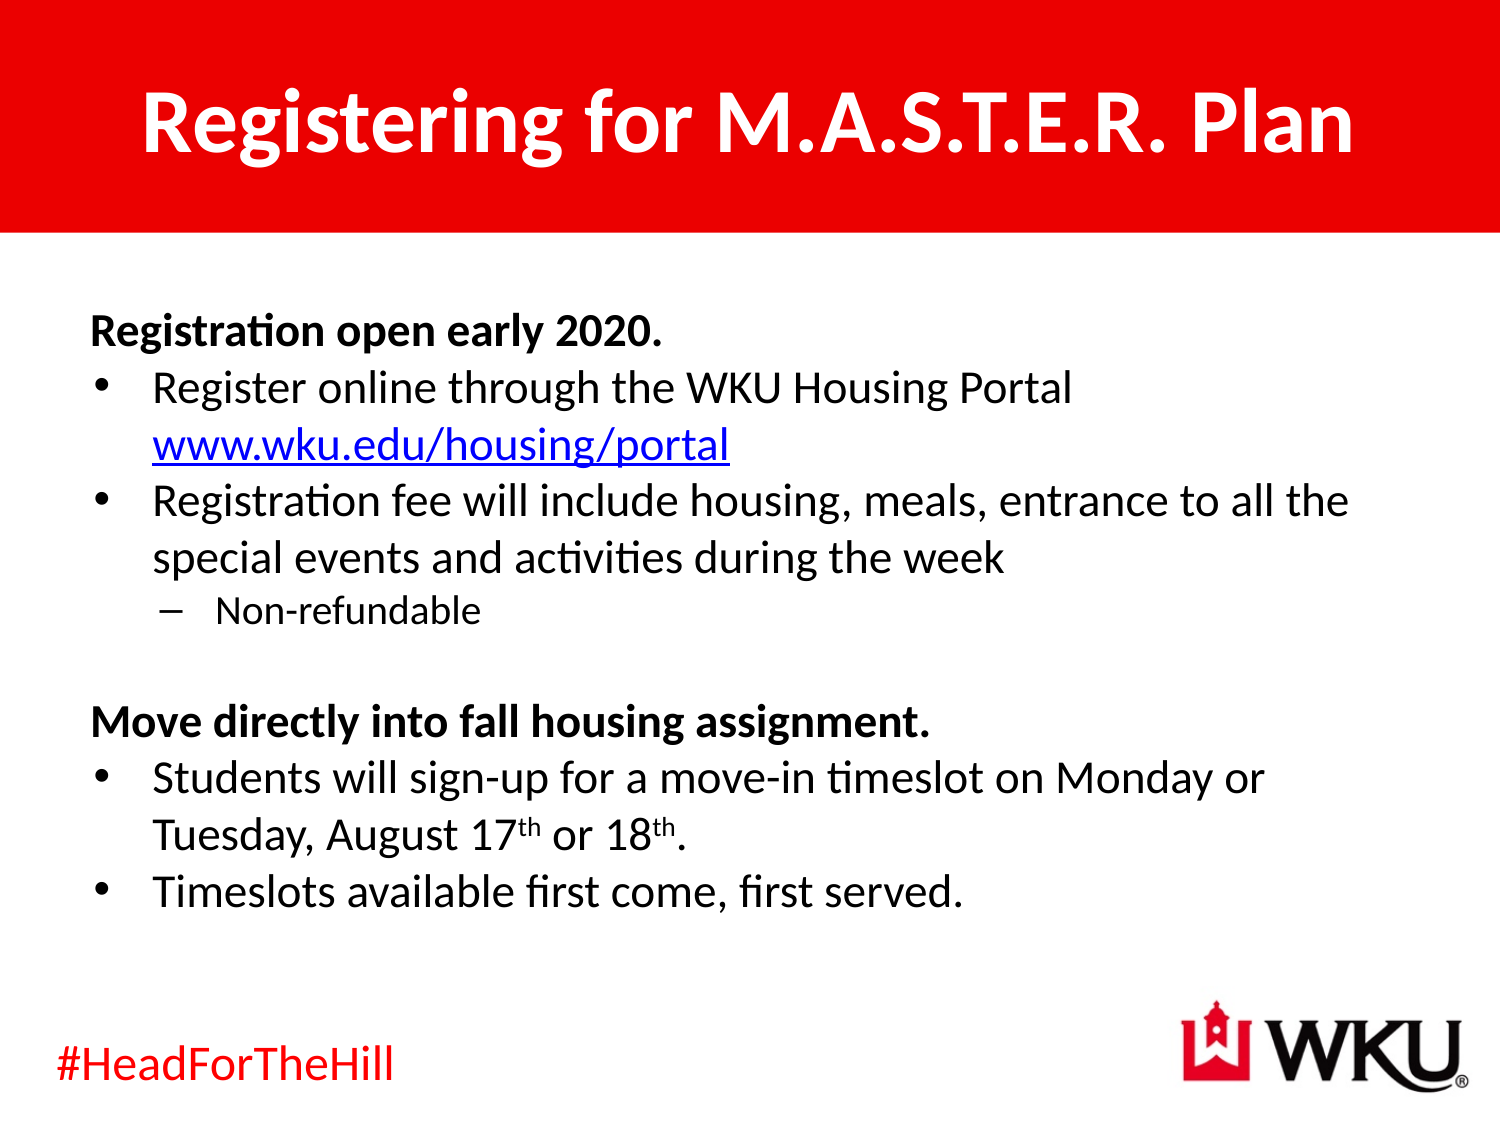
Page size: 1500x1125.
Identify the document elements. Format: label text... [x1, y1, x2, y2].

list Registration open early 2020. Register online through the WKU Housing Portal www.wku.edu/housing/portal Registration fee will include housing, meals, entrance to all the special events and activities during the week Non-refundable Move directly into fall housing assignment. Students will sign-up for a move-in timeslot on Monday or Tuesday, August 17th or 18th. Timeslots available first come, first served. [75, 291, 1425, 925]
title Registering for M.A.S.T.E.R. Plan [0, 0, 1500, 233]
picture [1167, 986, 1483, 1110]
text_box #HeadForTheHill [41, 1023, 432, 1099]
